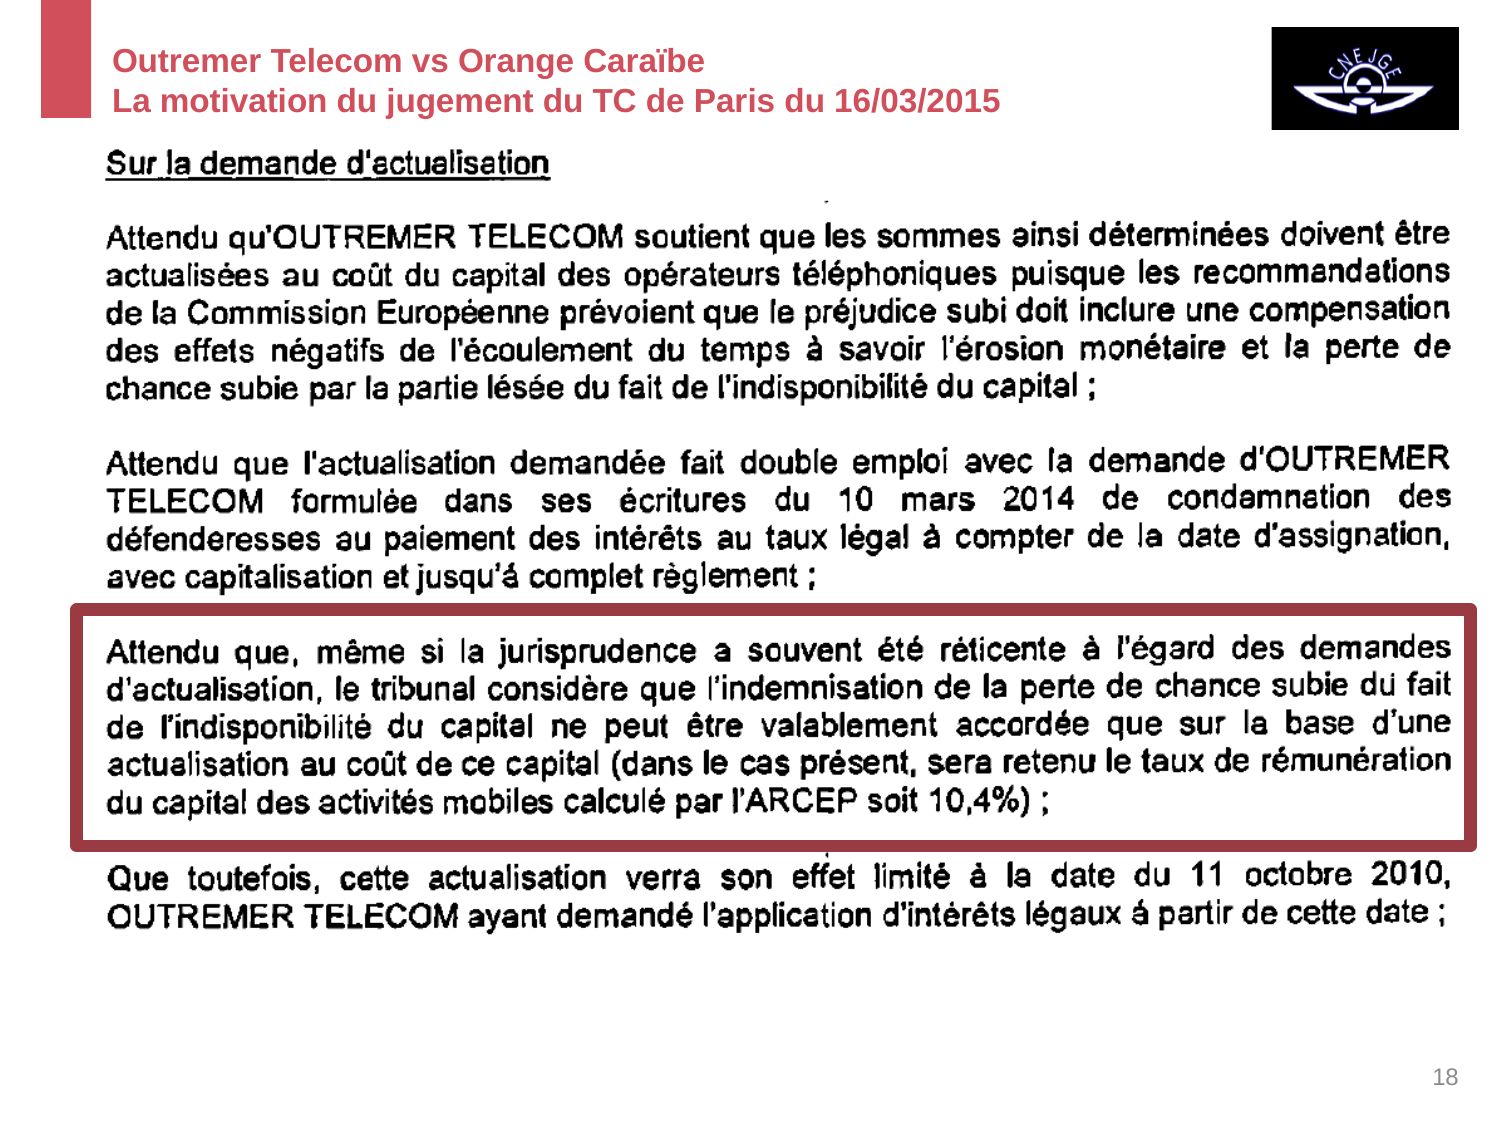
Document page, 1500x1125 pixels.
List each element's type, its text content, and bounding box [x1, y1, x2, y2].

title Outremer Telecom vs Orange Caraïbe La motivation du jugement du TC de Paris du 16/03/2015 [112, 45, 1353, 119]
slide_number 18 [1352, 1047, 1459, 1108]
picture [5, 147, 1500, 978]
